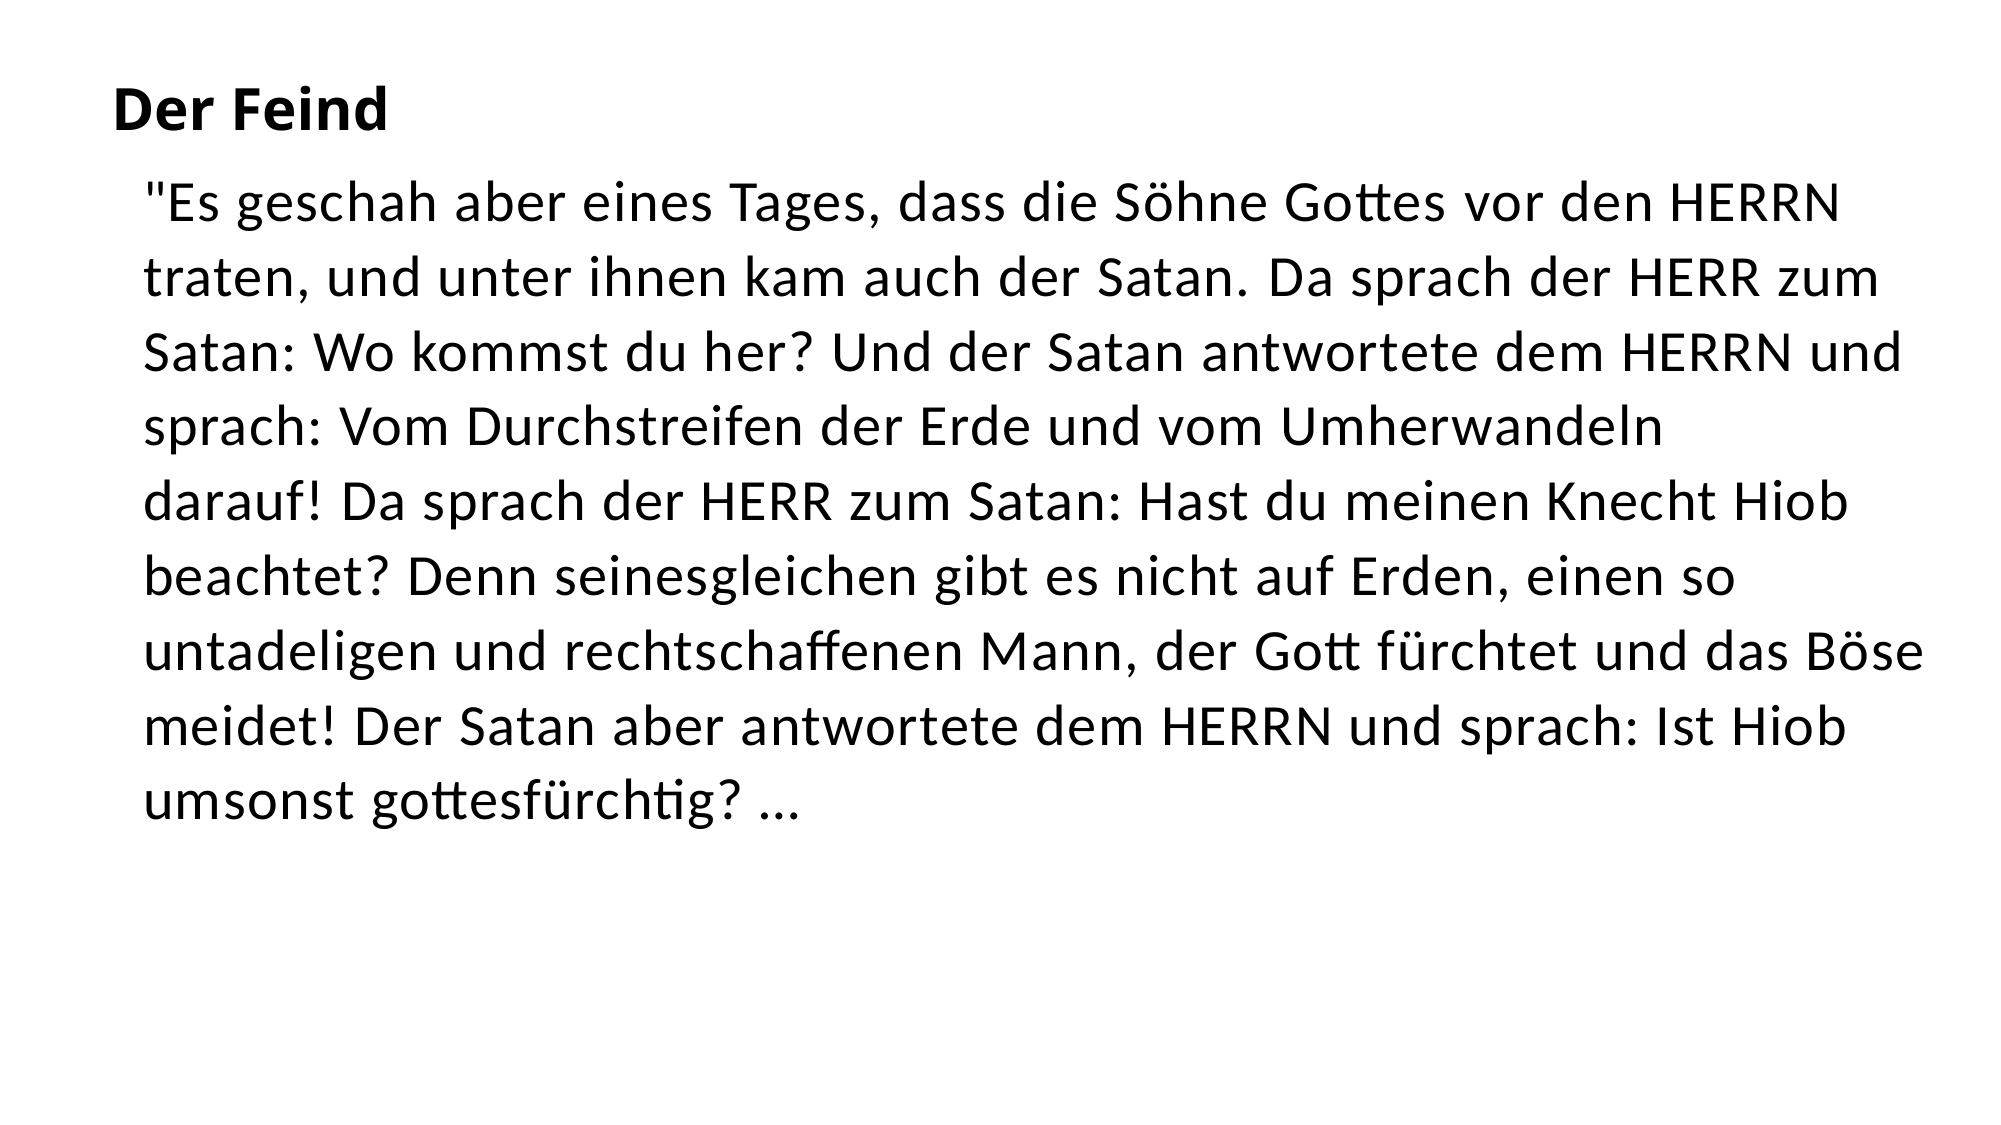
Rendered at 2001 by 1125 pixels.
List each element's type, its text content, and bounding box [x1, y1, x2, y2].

text_box "Es geschah aber eines Tages, dass die Söhne Gottes vor den HERRN traten, und unter ihnen kam auch der Satan. Da sprach der HERR zum Satan: Wo kommst du her? Und der Satan antwortete dem HERRN und sprach: Vom Durchstreifen der Erde und vom Umherwandeln darauf! Da sprach der HERR zum Satan: Hast du meinen Knecht Hiob beachtet? Denn seinesgleichen gibt es nicht auf Erden, einen so untadeligen und rechtschaffenen Mann, der Gott fürchtet und das Böse meidet! Der Satan aber antwortete dem HERRN und sprach: Ist Hiob umsonst gottesfürchtig? … [54, 150, 1946, 839]
text_box Der Feind [96, 59, 405, 150]
